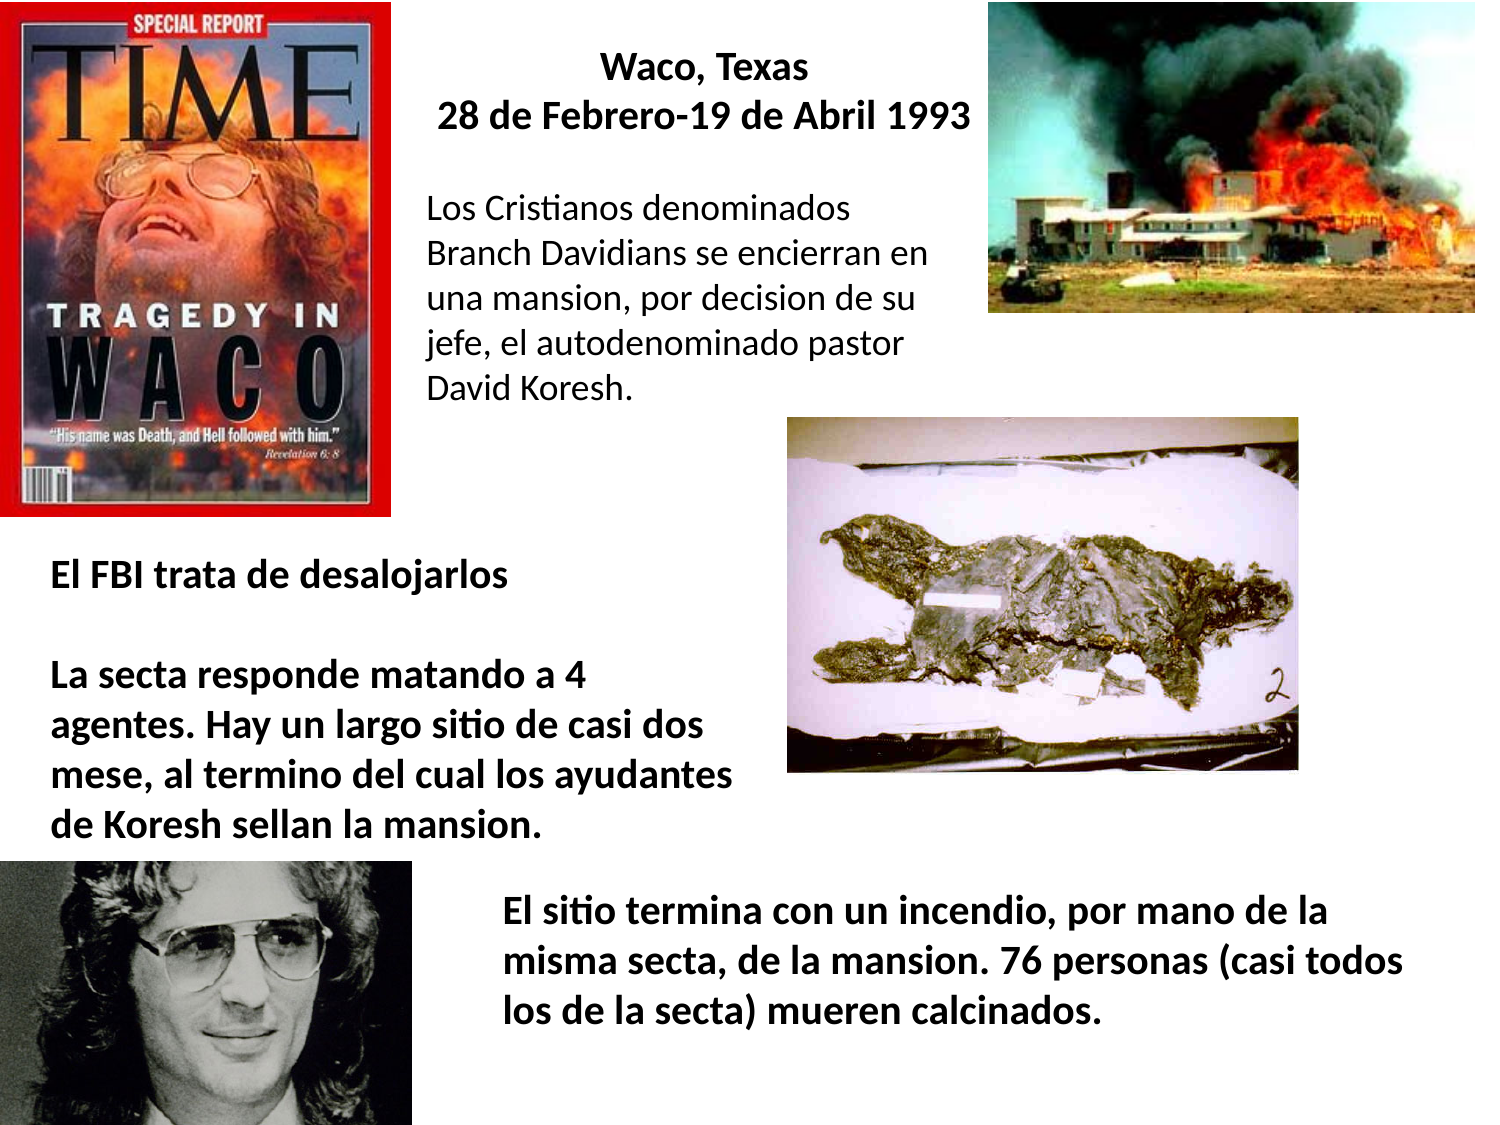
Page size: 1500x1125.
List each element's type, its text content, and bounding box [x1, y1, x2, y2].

text_box Waco, Texas 28 de Febrero-19 de Abril 1993 Los Cristianos denominados Branch Davidians se encierran en una mansion, por decision de su jefe, el autodenominado pastor David Koresh. [411, 30, 998, 405]
picture [0, 861, 412, 1125]
picture [787, 416, 1299, 775]
picture [0, 2, 391, 517]
text_box El sitio termina con un incendio, por mano de la misma secta, de la mansion. 76 personas (casi todos los de la secta) mueren calcinados. [487, 874, 1425, 1084]
picture [988, 2, 1476, 313]
text_box El FBI trata de desalojarlos La secta responde matando a 4 agentes. Hay un largo sitio de casi dos mese, al termino del cual los ayudantes de Koresh sellan la mansion. [35, 538, 750, 862]
